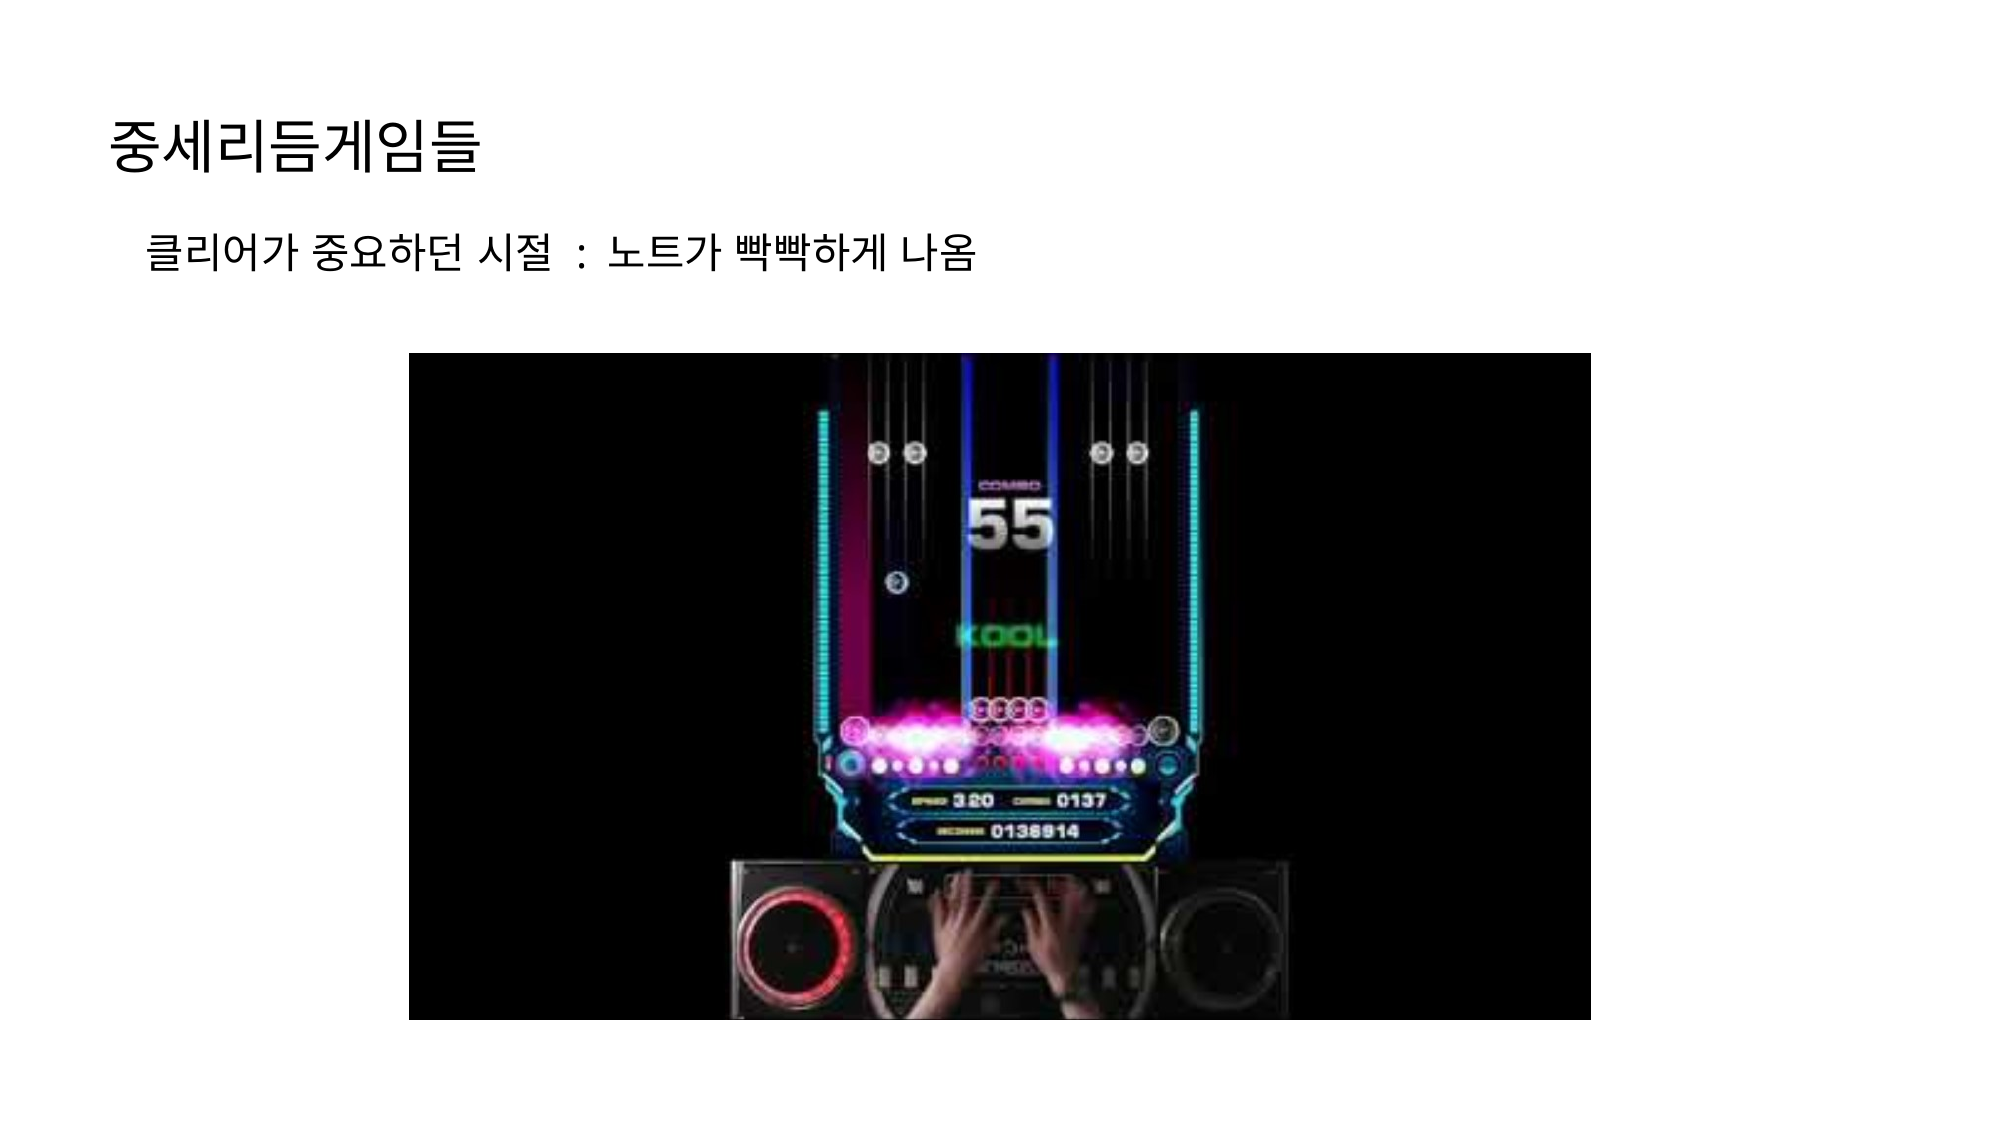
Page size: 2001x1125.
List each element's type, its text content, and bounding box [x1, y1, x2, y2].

text_box 클리어가 중요하던 시절 : 노트가 빡빡하게 나옴 [130, 219, 993, 285]
text_box 중세리듬게임들 [93, 102, 498, 188]
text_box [408, 352, 1592, 1022]
